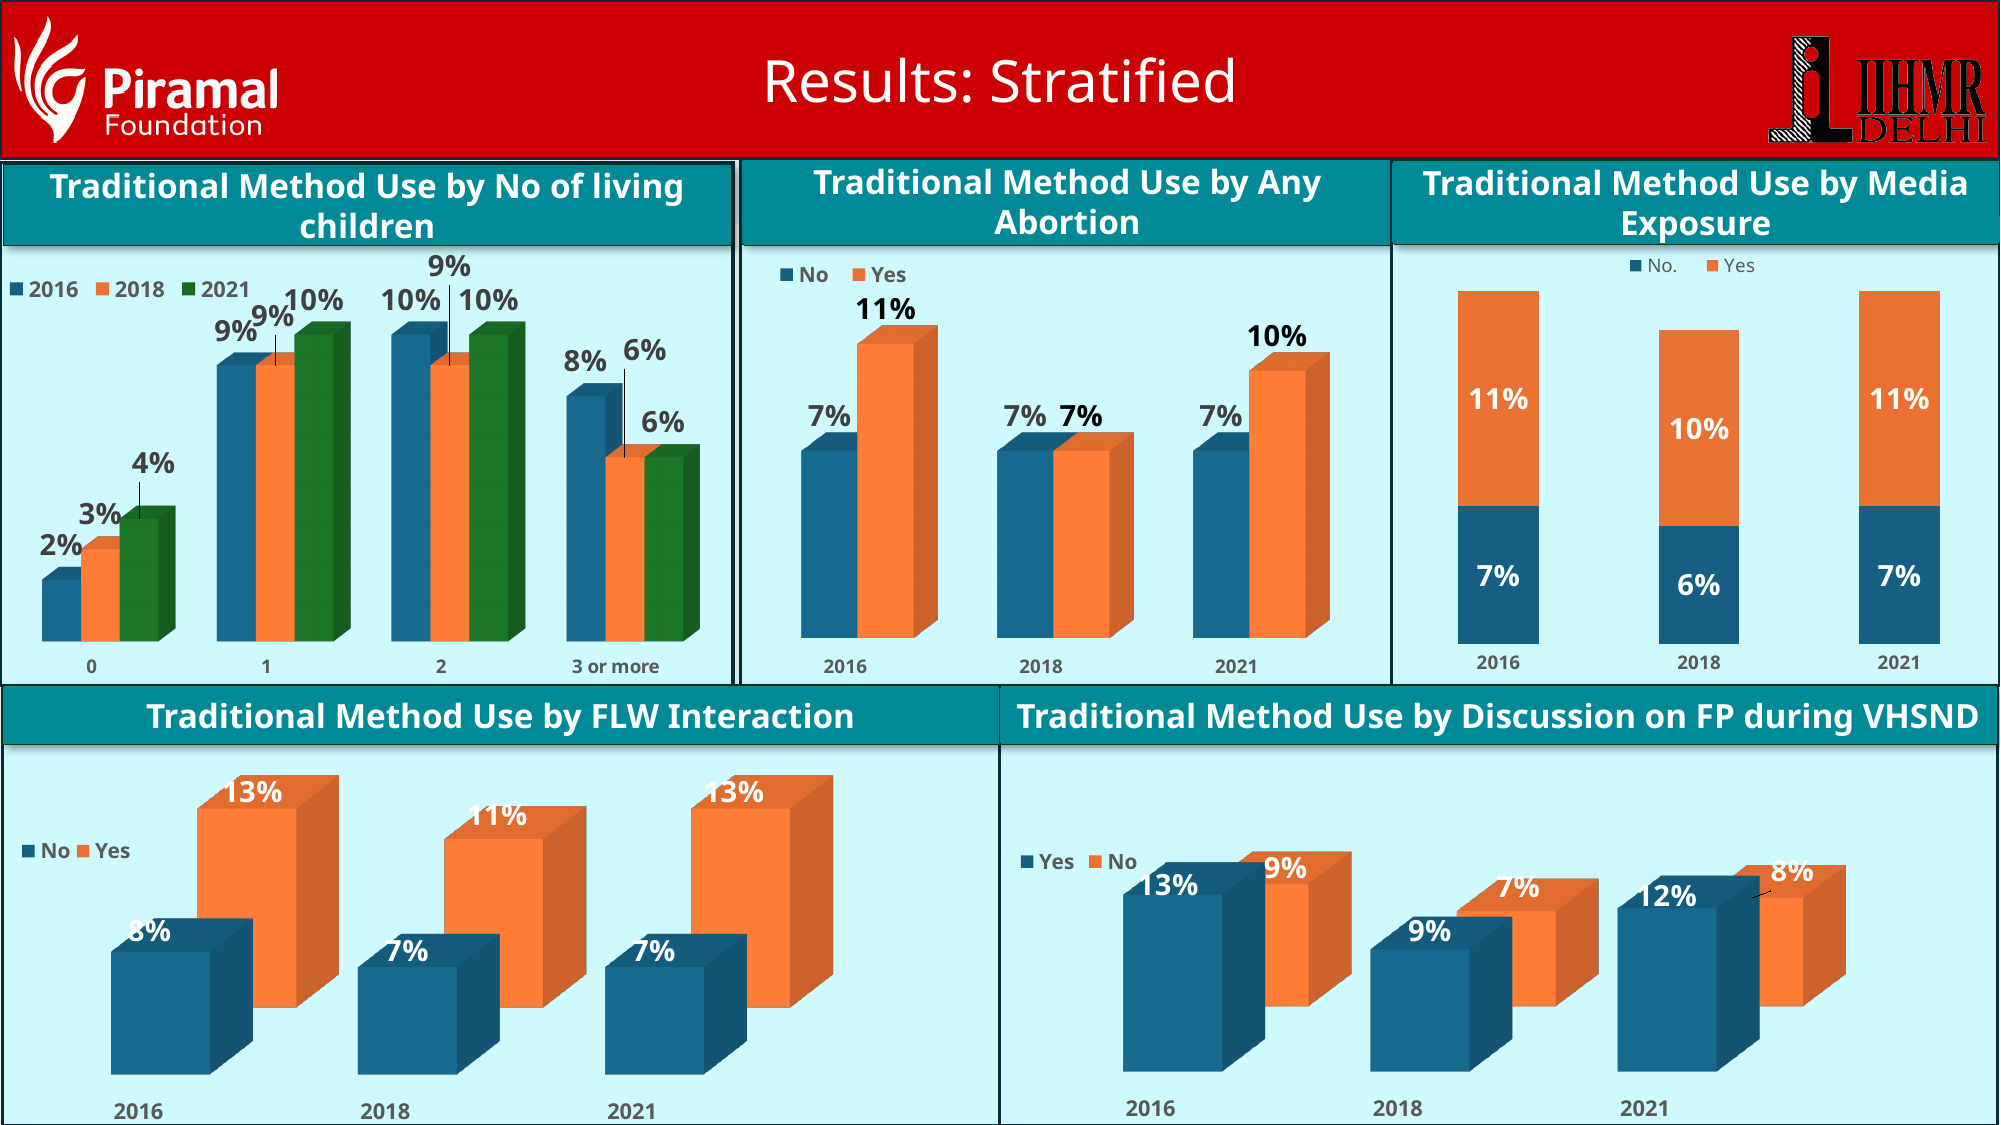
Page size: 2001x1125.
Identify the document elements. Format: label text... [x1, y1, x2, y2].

picture [1767, 33, 2000, 144]
chart [0, 722, 998, 1125]
picture [13, 15, 278, 144]
text_box Traditional Method Use by FLW Interaction [2, 686, 1000, 722]
text_box [1390, 248, 1397, 683]
chart [0, 227, 1390, 686]
text_box Results: Stratified [0, 0, 2000, 160]
text_box Traditional Method Use by Discussion on FP during VHSND [999, 685, 1998, 745]
text_box Traditional Method Use by Any Abortion [741, 160, 1390, 227]
text_box Traditional Method Use by No of living children [3, 164, 732, 244]
text_box Traditional Method Use by Media Exposure [1391, 160, 2000, 245]
chart [1001, 744, 1999, 1125]
chart [1397, 228, 2000, 740]
text_box [0, 161, 735, 244]
